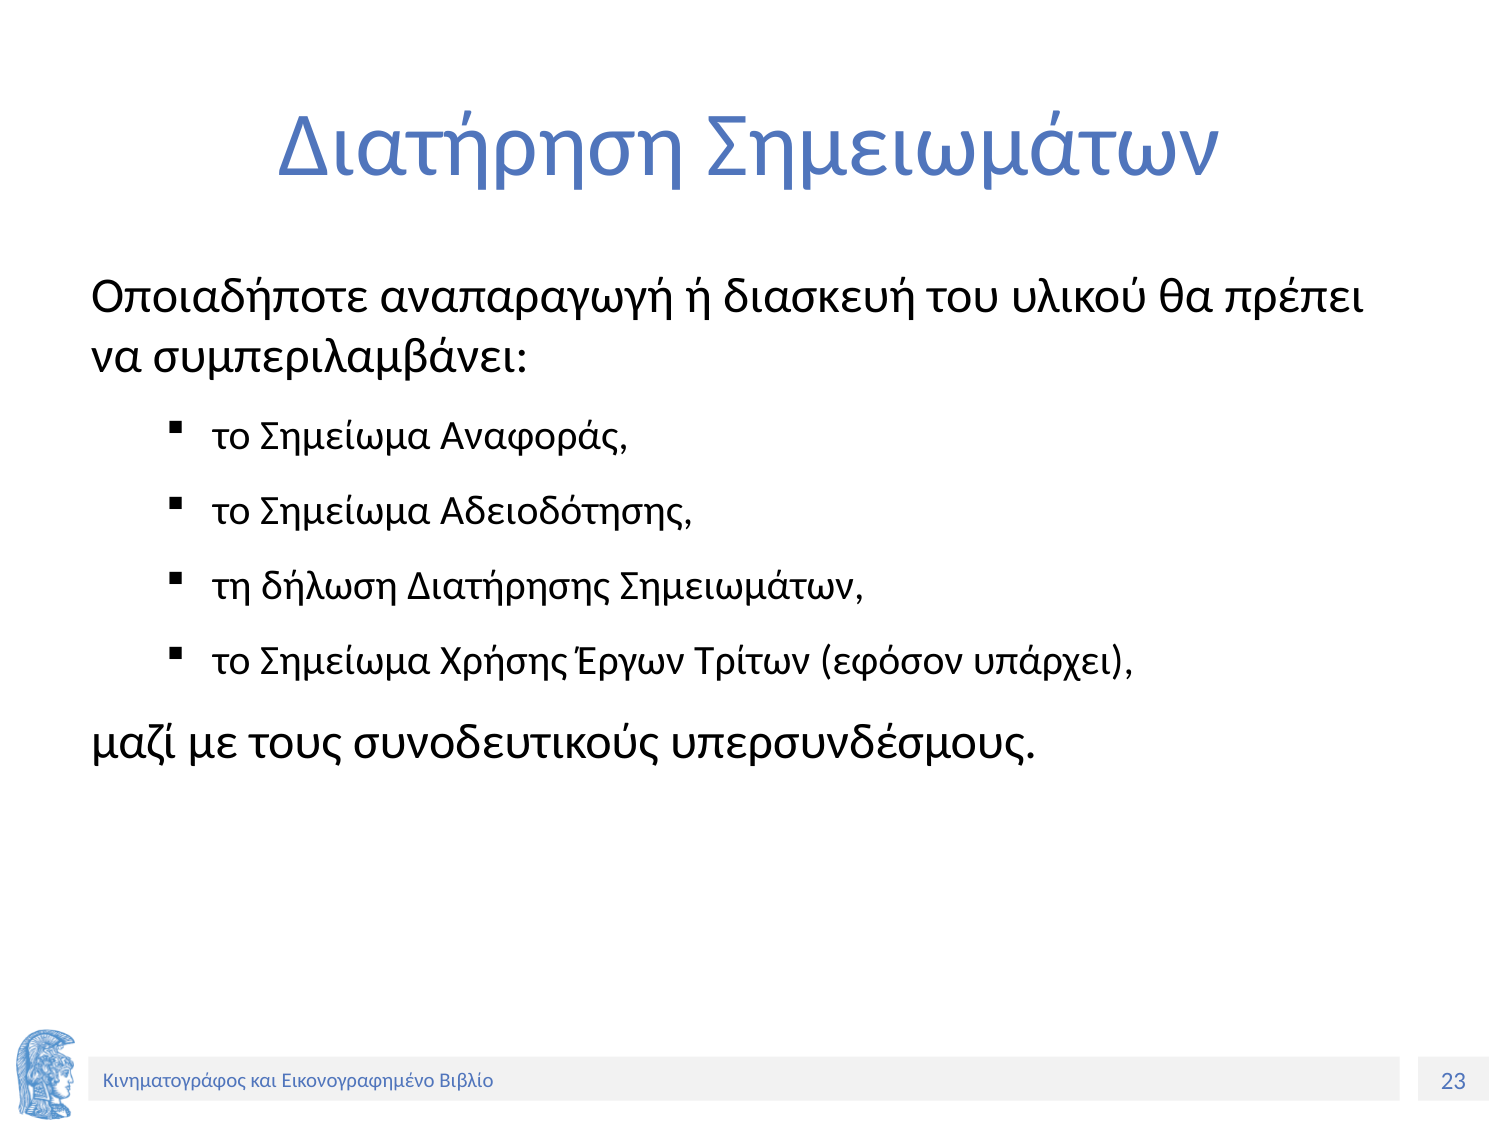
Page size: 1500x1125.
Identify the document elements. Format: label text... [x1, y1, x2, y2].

title Διατήρηση Σημειωμάτων [75, 45, 1425, 233]
picture [9, 1026, 81, 1120]
list Οποιαδήποτε αναπαραγωγή ή διασκευή του υλικού θα πρέπει να συμπεριλαμβάνει: το Σημείωμα Αναφοράς, το Σημείωμα Αδειοδότησης, τη δήλωση Διατήρησης Σημειωμάτων, το Σημείωμα Χρήσης Έργων Τρίτων (εφόσον υπάρχει), μαζί με τους συνοδευτικούς υπερσυνδέσμους. [76, 255, 1427, 998]
